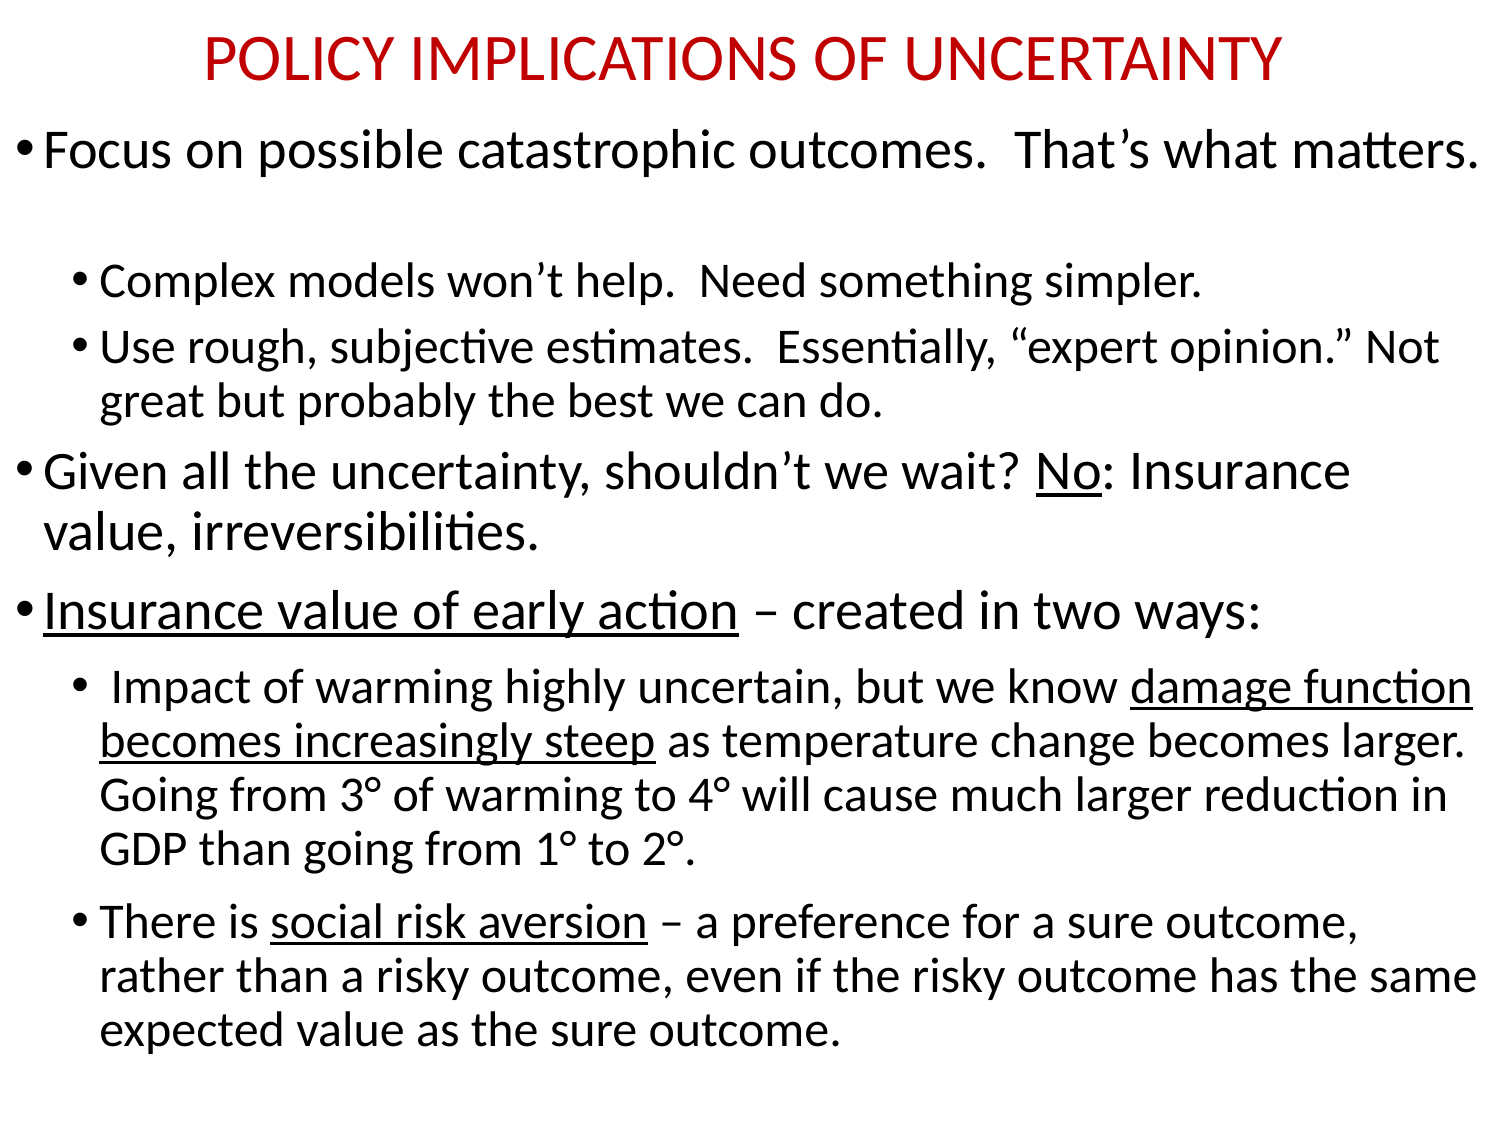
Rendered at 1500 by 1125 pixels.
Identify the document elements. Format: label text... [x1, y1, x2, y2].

title POLICY IMPLICATIONS OF UNCERTAINTY [12, 12, 1475, 105]
list Focus on possible catastrophic outcomes. That’s what matters. Complex models won’t help. Need something simpler. Use rough, subjective estimates. Essentially, “expert opinion.” Not great but probably the best we can do. Given all the uncertainty, shouldn’t we wait? No: Insurance value, irreversibilities. Insurance value of early action – created in two ways: Impact of warming highly uncertain, but we know damage function becomes increasingly steep as temperature change becomes larger. Going from 3° of warming to 4° will cause much larger reduction in GDP than going from 1° to 2°. There is social risk aversion – a preference for a sure outcome, rather than a risky outcome, even if the risky outcome has the same expected value as the sure outcome. [0, 112, 1500, 1125]
